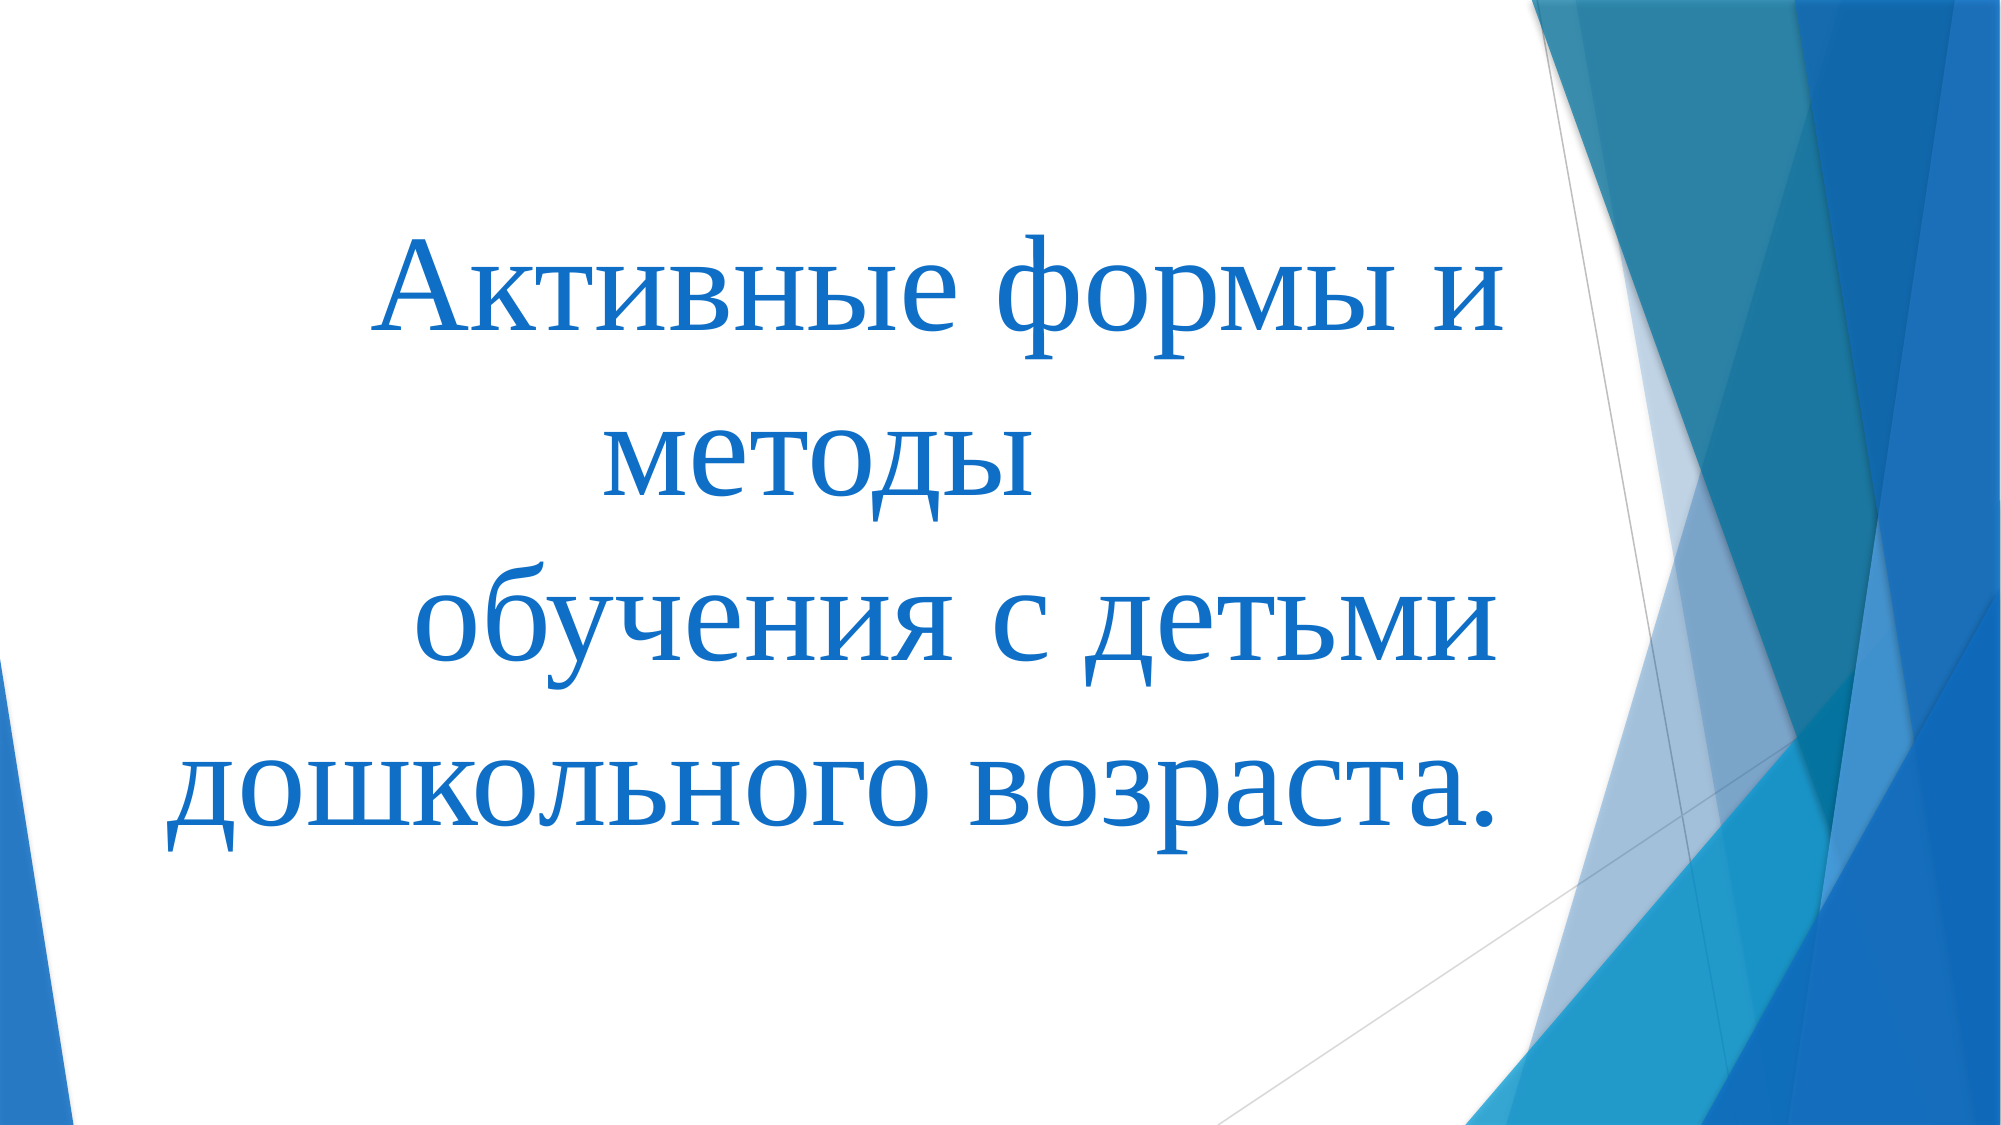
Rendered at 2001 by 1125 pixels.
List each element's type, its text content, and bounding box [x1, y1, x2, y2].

title Активные формы и методы обучения c детьми дошкольного возраста. [111, 20, 1560, 1047]
